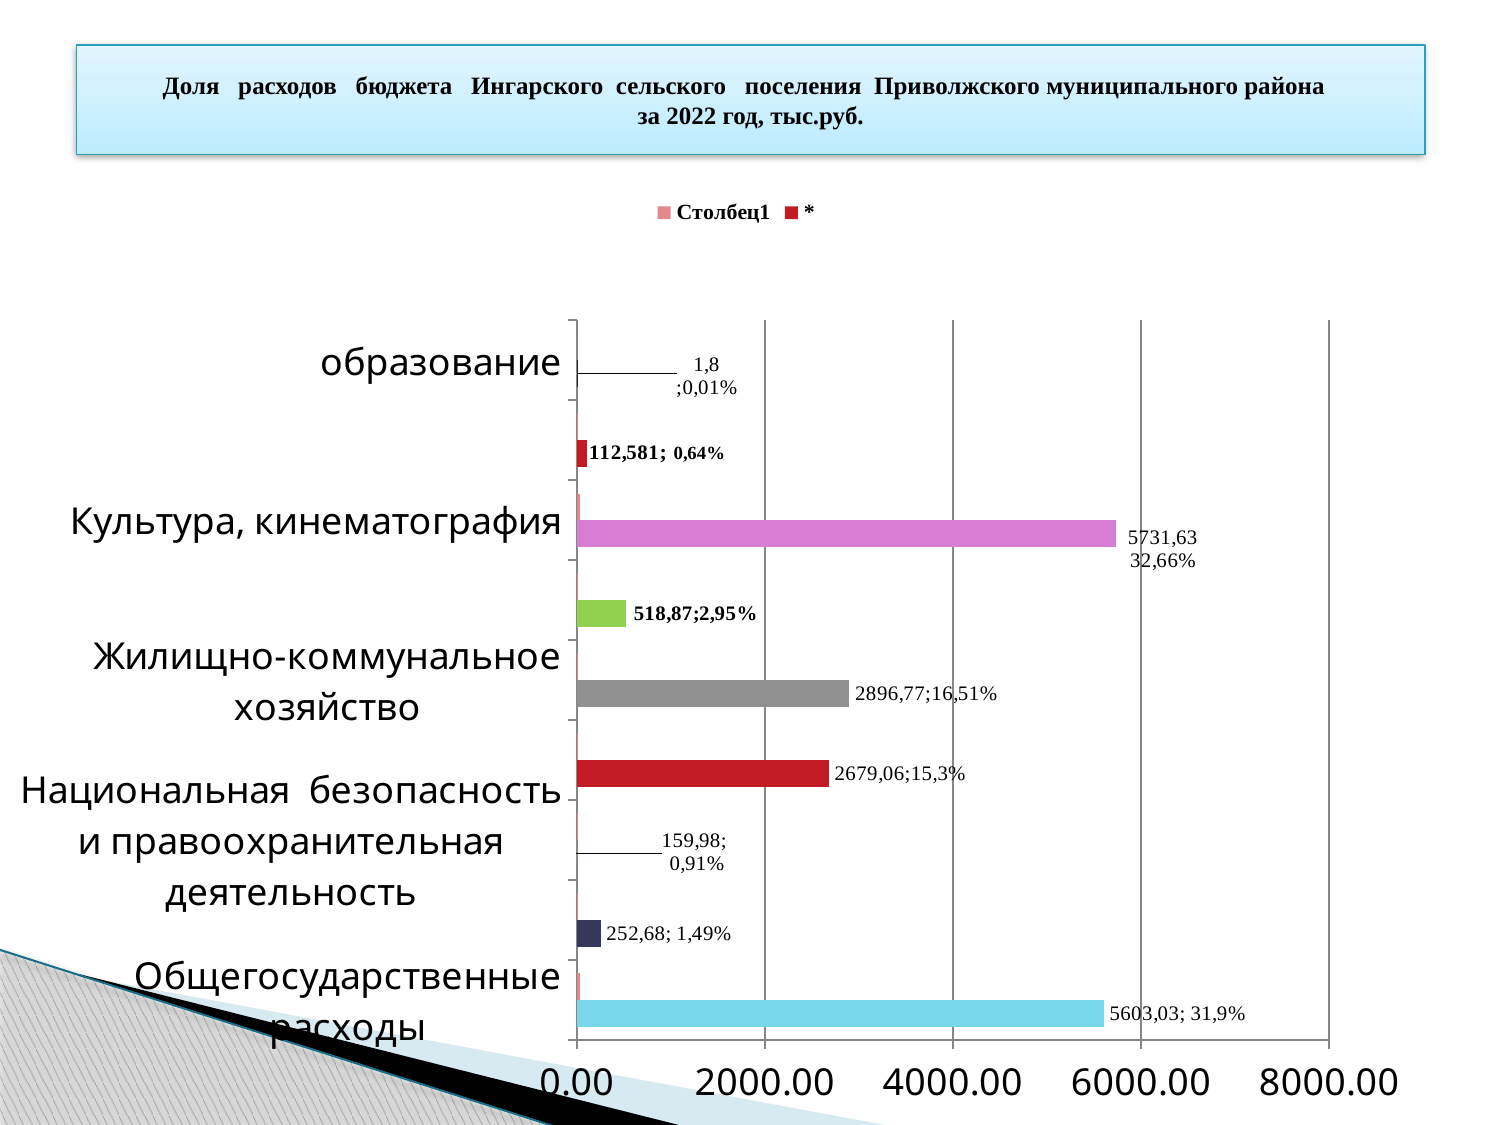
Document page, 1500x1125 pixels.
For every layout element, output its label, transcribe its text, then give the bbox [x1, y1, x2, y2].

chart [17, 184, 1456, 1107]
title Доля расходов бюджета Ингарского сельского поселения Приволжского муниципального района за 2022 год, тыс.руб. [76, 44, 1426, 155]
